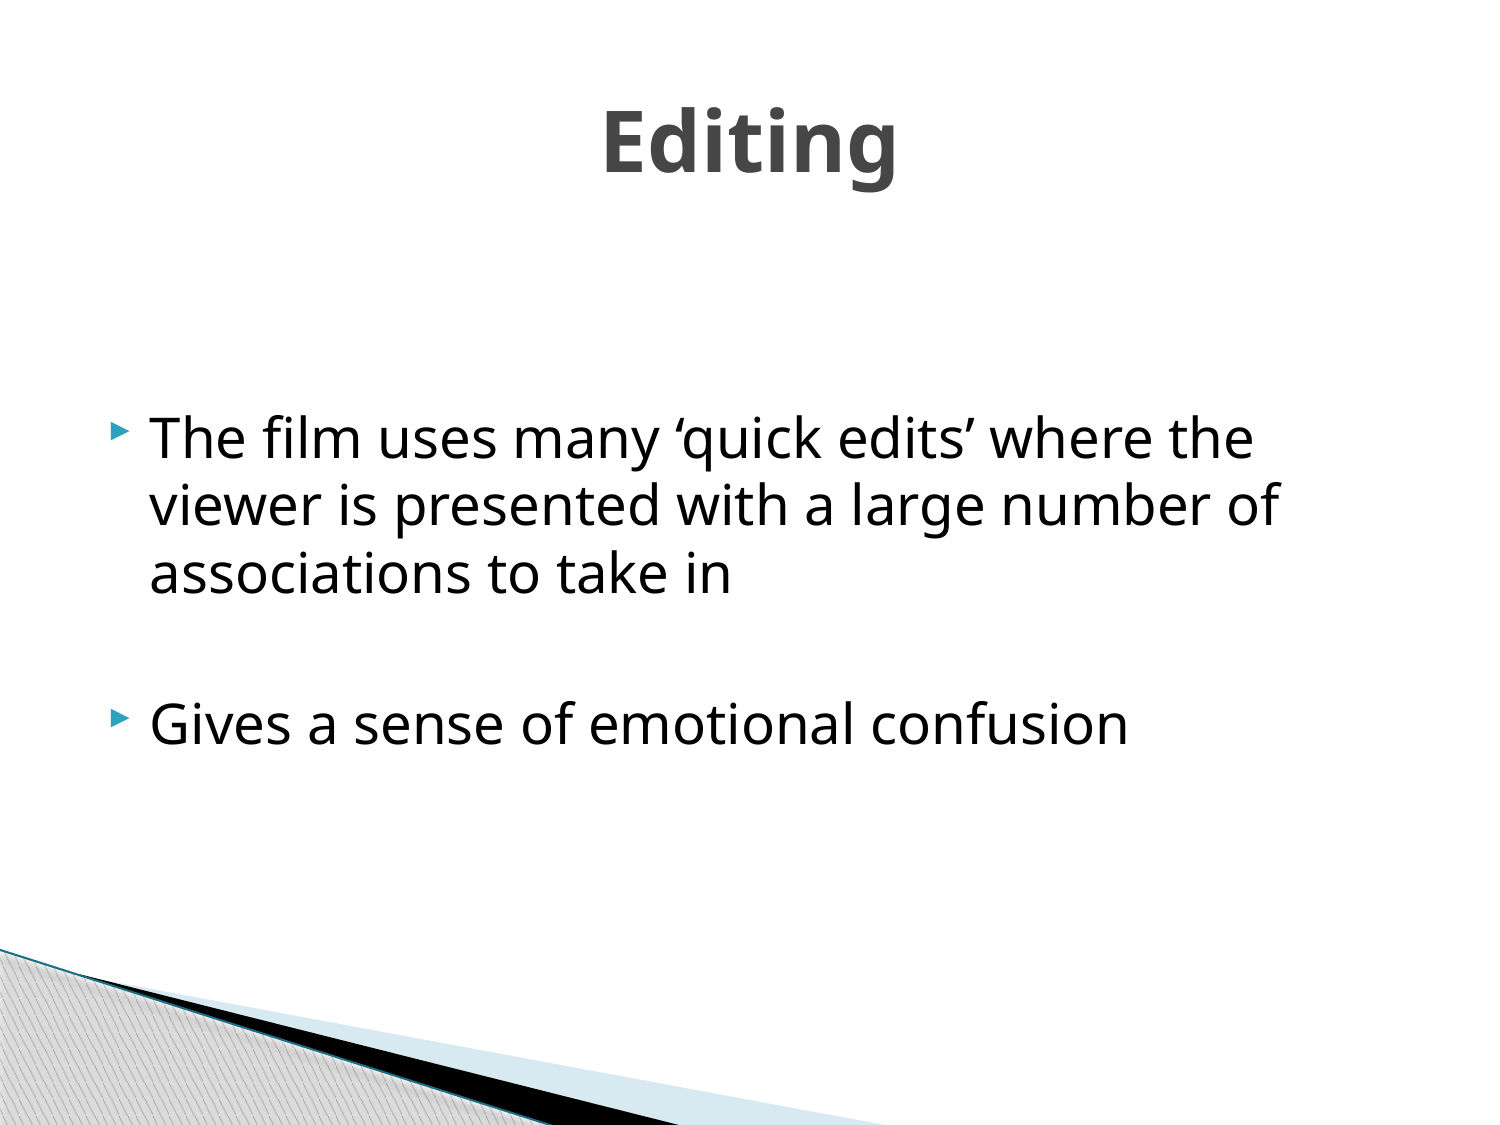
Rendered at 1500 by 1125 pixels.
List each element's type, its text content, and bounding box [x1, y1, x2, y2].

list The film uses many ‘quick edits’ where the viewer is presented with a large number of associations to take in Gives a sense of emotional confusion [75, 243, 1425, 986]
title Editing [75, 45, 1425, 233]
